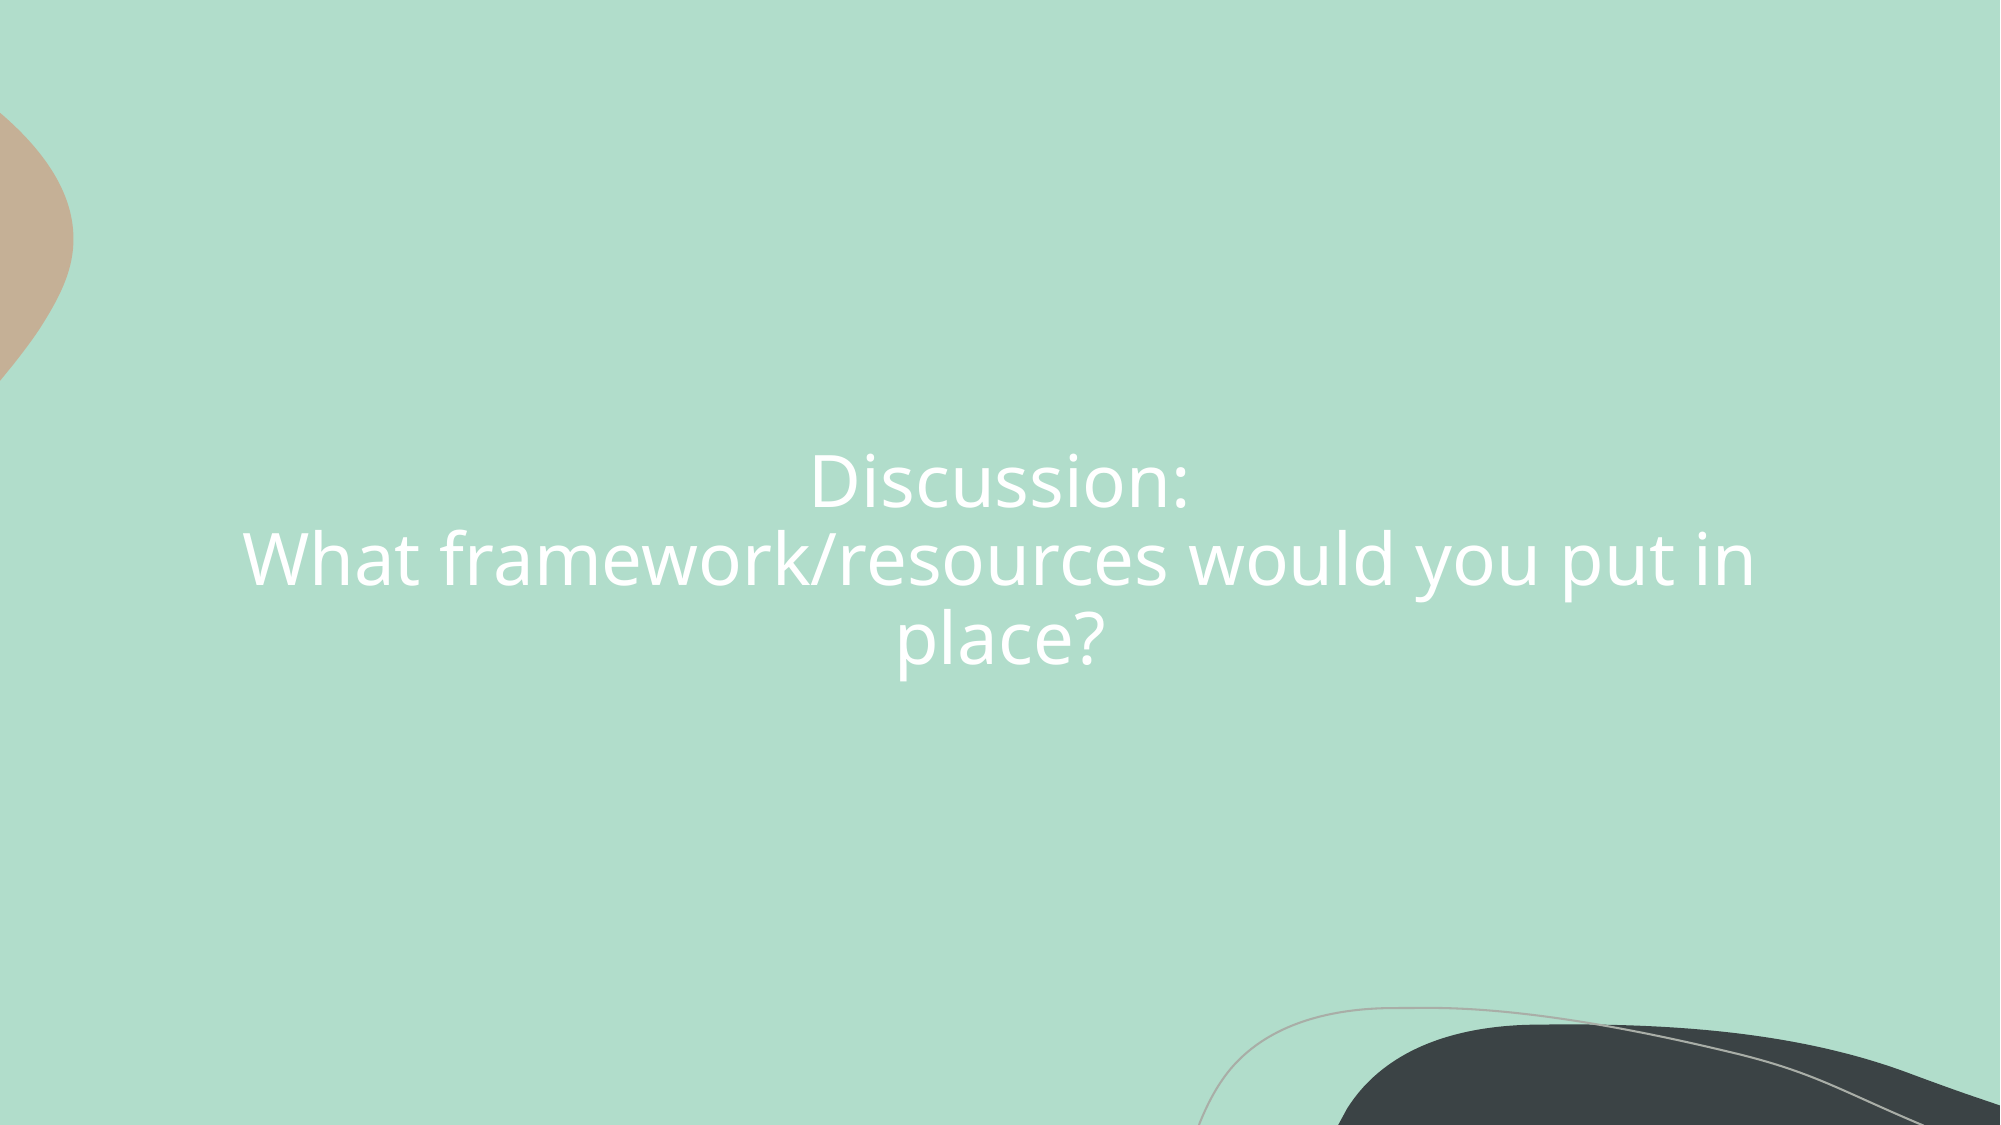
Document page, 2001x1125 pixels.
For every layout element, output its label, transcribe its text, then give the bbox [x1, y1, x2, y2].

title Discussion: What framework/resources would you put in place? [125, 437, 1875, 688]
